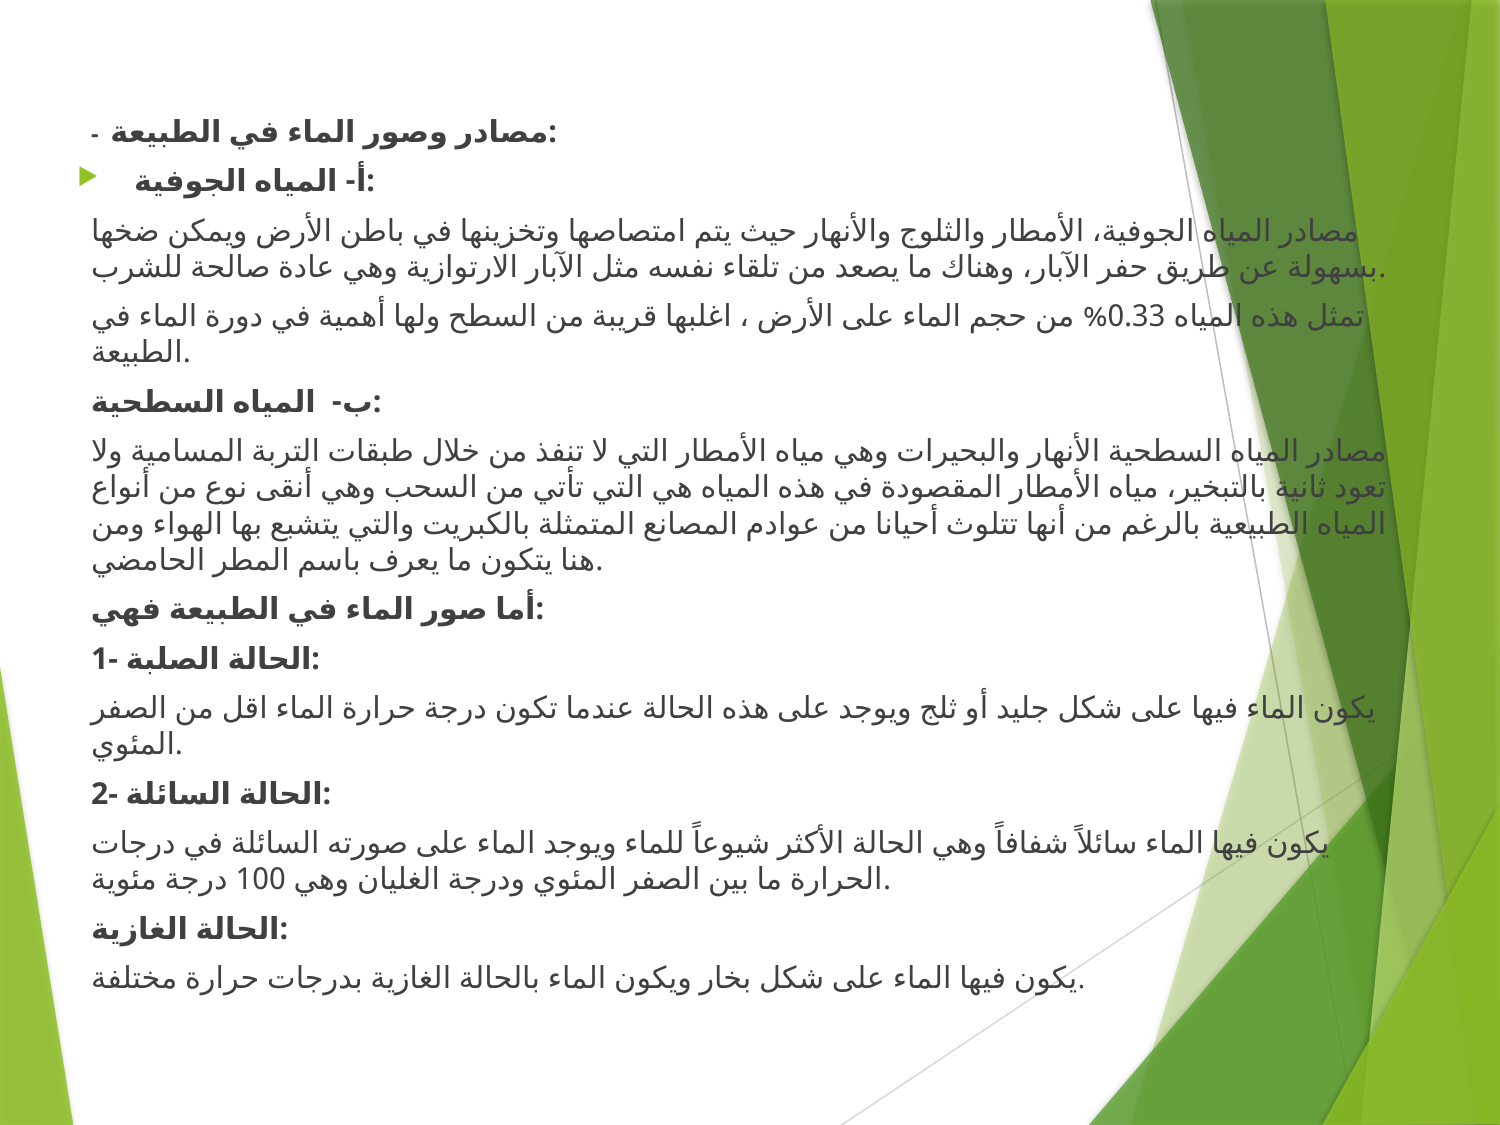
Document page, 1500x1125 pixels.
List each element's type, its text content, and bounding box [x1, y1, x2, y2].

list - مصادر وصور الماء في الطبيعة: أ- المياه الجوفية: مصادر المياه الجوفية، الأمطار والثلوج والأنهار حيث يتم امتصاصها وتخزينها في باطن الأرض ويمكن ضخها بسهولة عن طريق حفر الآبار، وهناك ما يصعد من تلقاء نفسه مثل الآبار الارتوازية وهي عادة صالحة للشرب. تمثل هذه المياه 0.33% من حجم الماء على الأرض ، اغلبها قريبة من السطح ولها أهمية في دورة الماء في الطبيعة. ب- المياه السطحية: مصادر المياه السطحية الأنهار والبحيرات وهي مياه الأمطار التي لا تنفذ من خلال طبقات التربة المسامية ولا تعود ثانية بالتبخير، مياه الأمطار المقصودة في هذه المياه هي التي تأتي من السحب وهي أنقى نوع من أنواع المياه الطبيعية بالرغم من أنها تتلوث أحيانا من عوادم المصانع المتمثلة بالكبريت والتي يتشبع بها الهواء ومن هنا يتكون ما يعرف باسم المطر الحامضي. أما صور الماء في الطبيعة فهي: 1- الحالة الصلبة: يكون الماء فيها على شكل جليد أو ثلج ويوجد على هذه الحالة عندما تكون درجة حرارة الماء اقل من الصفر المئوي. 2- الحالة السائلة: يكون فيها الماء سائلاً شفافاً وهي الحالة الأكثر شيوعاً للماء ويوجد الماء على صورته السائلة في درجات الحرارة ما بين الصفر المئوي ودرجة الغليان وهي 100 درجة مئوية. الحالة الغازية: يكون فيها الماء على شكل بخار ويكون الماء بالحالة الغازية بدرجات حرارة مختلفة. [62, 24, 1425, 1050]
